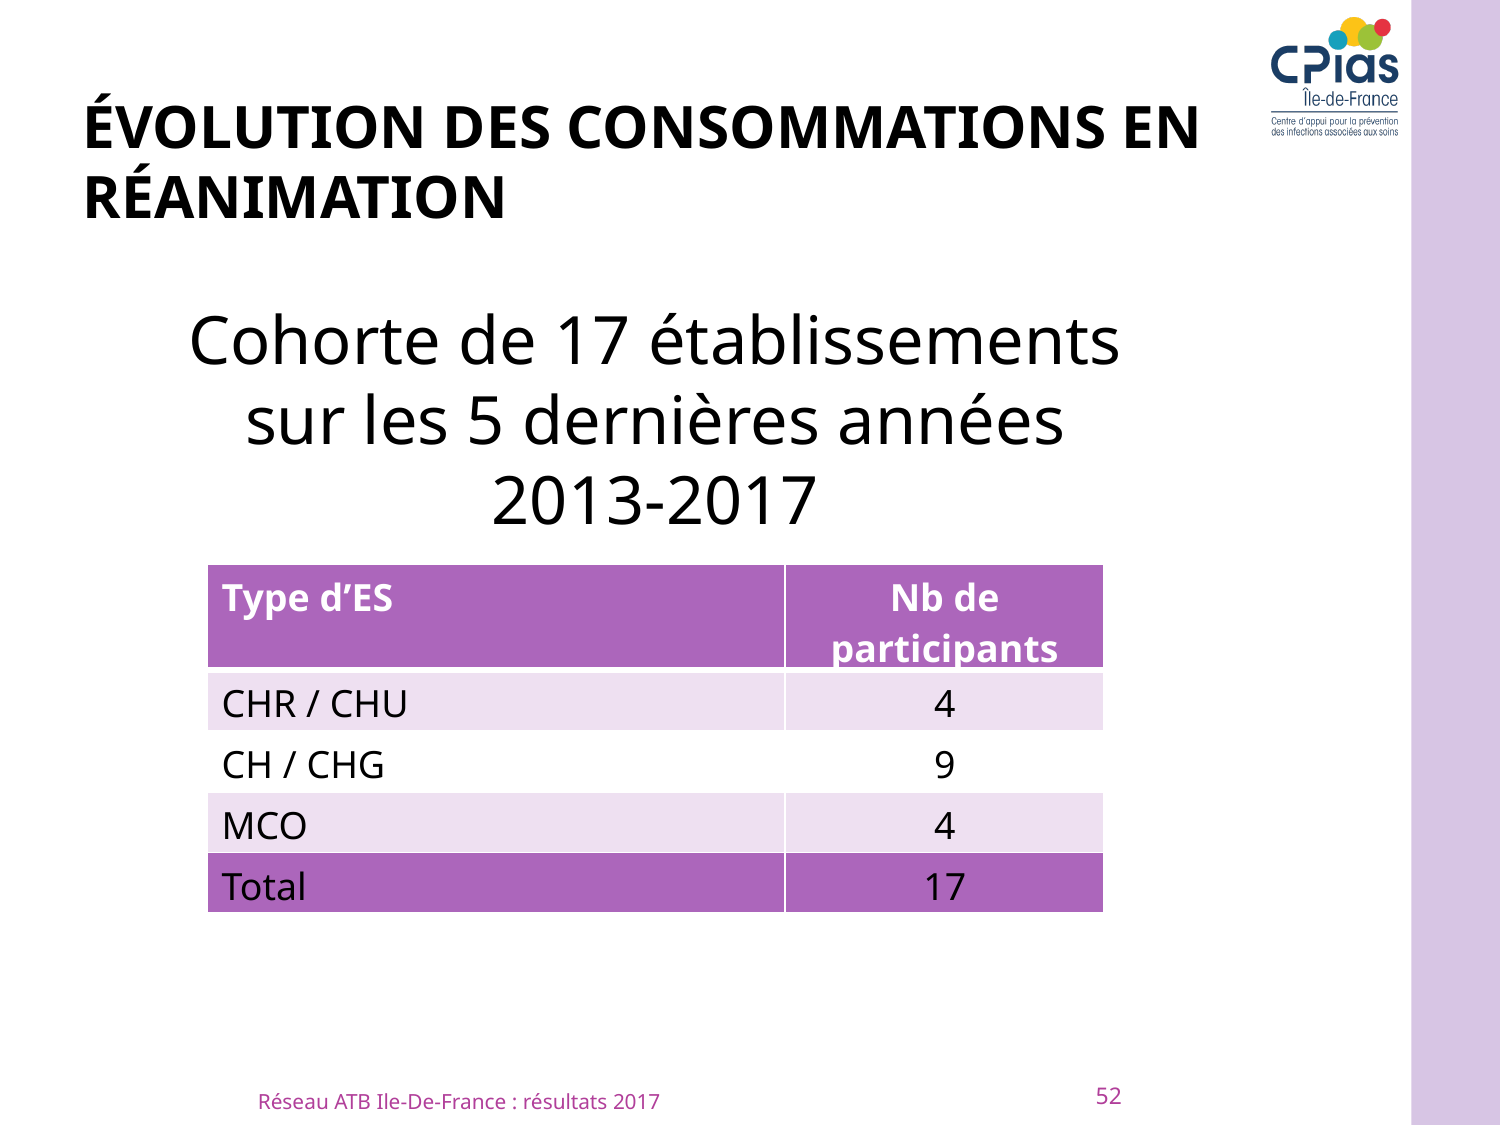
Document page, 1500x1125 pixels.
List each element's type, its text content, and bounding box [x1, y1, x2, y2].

table_cell 4 [786, 673, 1103, 730]
table_cell CH / CHG [208, 732, 784, 791]
table_cell CHR / CHU [208, 673, 784, 730]
table_cell Total [208, 853, 784, 912]
table_cell MCO [208, 793, 784, 852]
text_box Cohorte de 17 établissements sur les 5 dernières années 2013-2017 [123, 290, 1187, 546]
slide_number 52 [1025, 1075, 1123, 1113]
table_header Nb de participants [786, 565, 1103, 667]
footer Réseau ATB Ile-De-France : résultats 2017 [75, 1075, 675, 1114]
picture [1257, 7, 1412, 144]
table_cell 9 [786, 732, 1103, 791]
table_header Type d’ES [208, 565, 784, 667]
table_cell 17 [786, 853, 1103, 912]
table_cell 4 [786, 793, 1103, 852]
title Évolution des consommations en réanimation [75, 87, 1263, 232]
